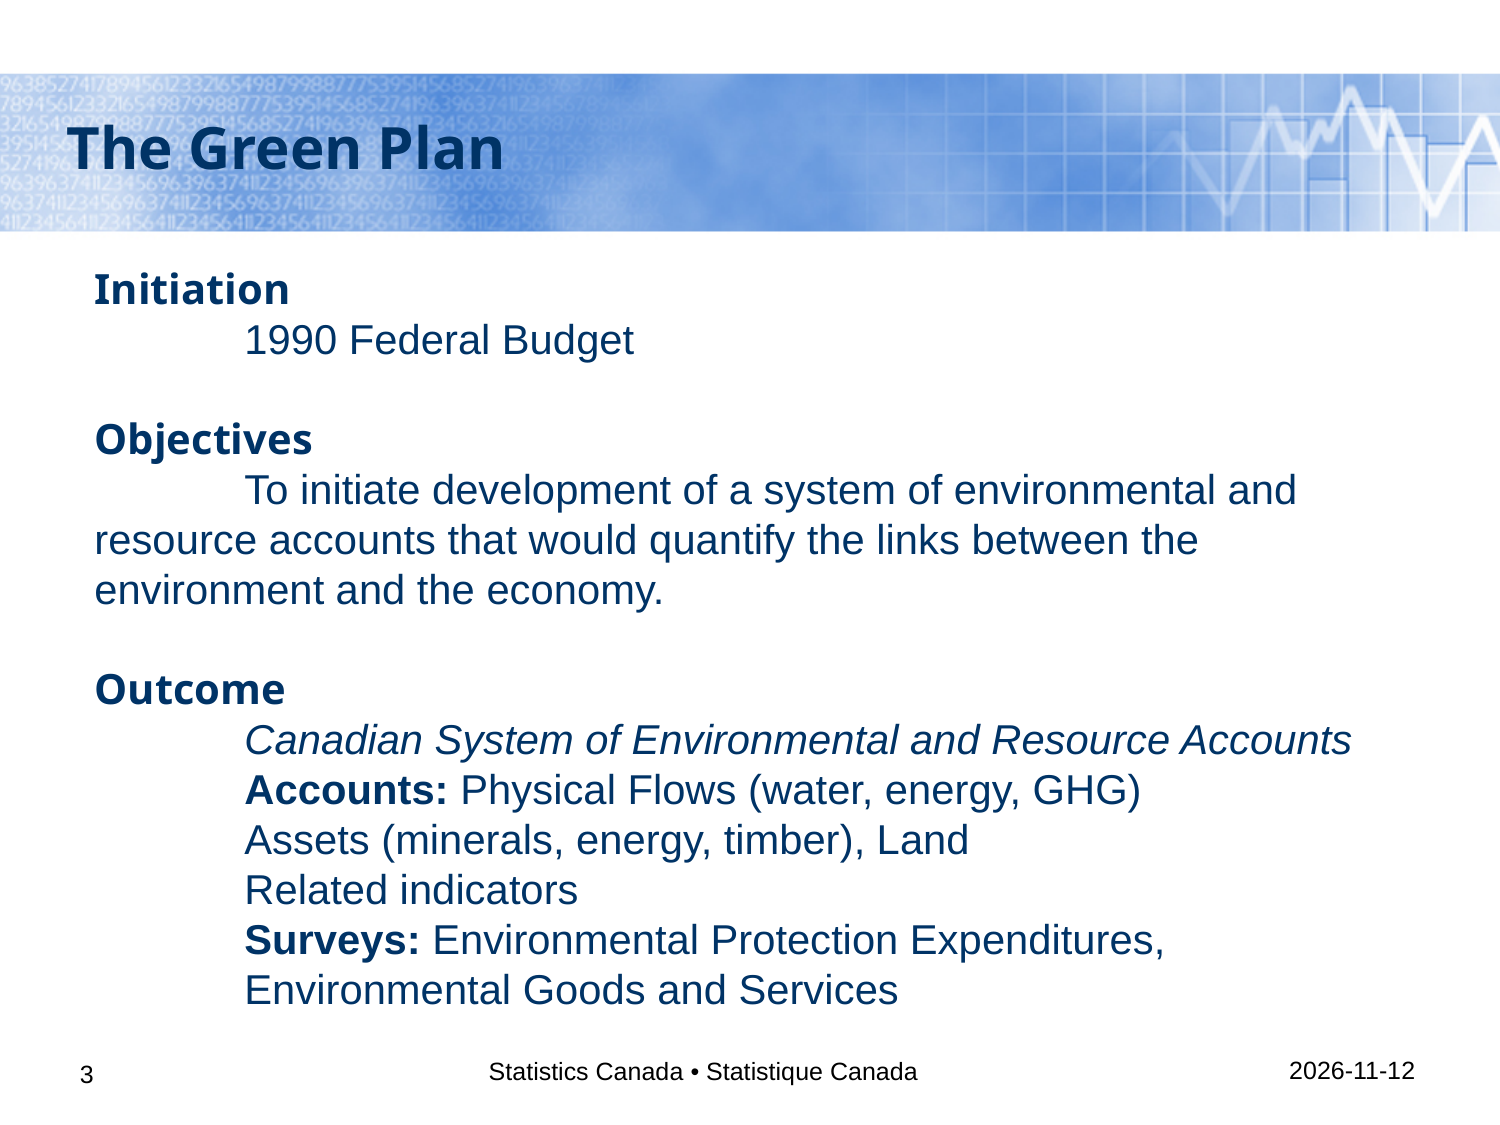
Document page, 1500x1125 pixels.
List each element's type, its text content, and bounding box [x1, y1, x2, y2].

text_box The Green Plan [51, 103, 1400, 220]
picture [0, 0, 1500, 1125]
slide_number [1080, 1046, 1431, 1125]
slide_number 3 [64, 1051, 315, 1125]
text_box Initiation 1990 Federal Budget Objectives To initiate development of a system of environmental and resource accounts that would quantify the links between the environment and the economy. Outcome Canadian System of Environmental and Resource Accounts Accounts: Physical Flows (water, energy, GHG) Assets (minerals, energy, timber), Land Related indicators Surveys: Environmental Protection Expenditures, Environmental Goods and Services [79, 255, 1400, 1021]
footer Statistics Canada • Statistique Canada [466, 1047, 942, 1125]
